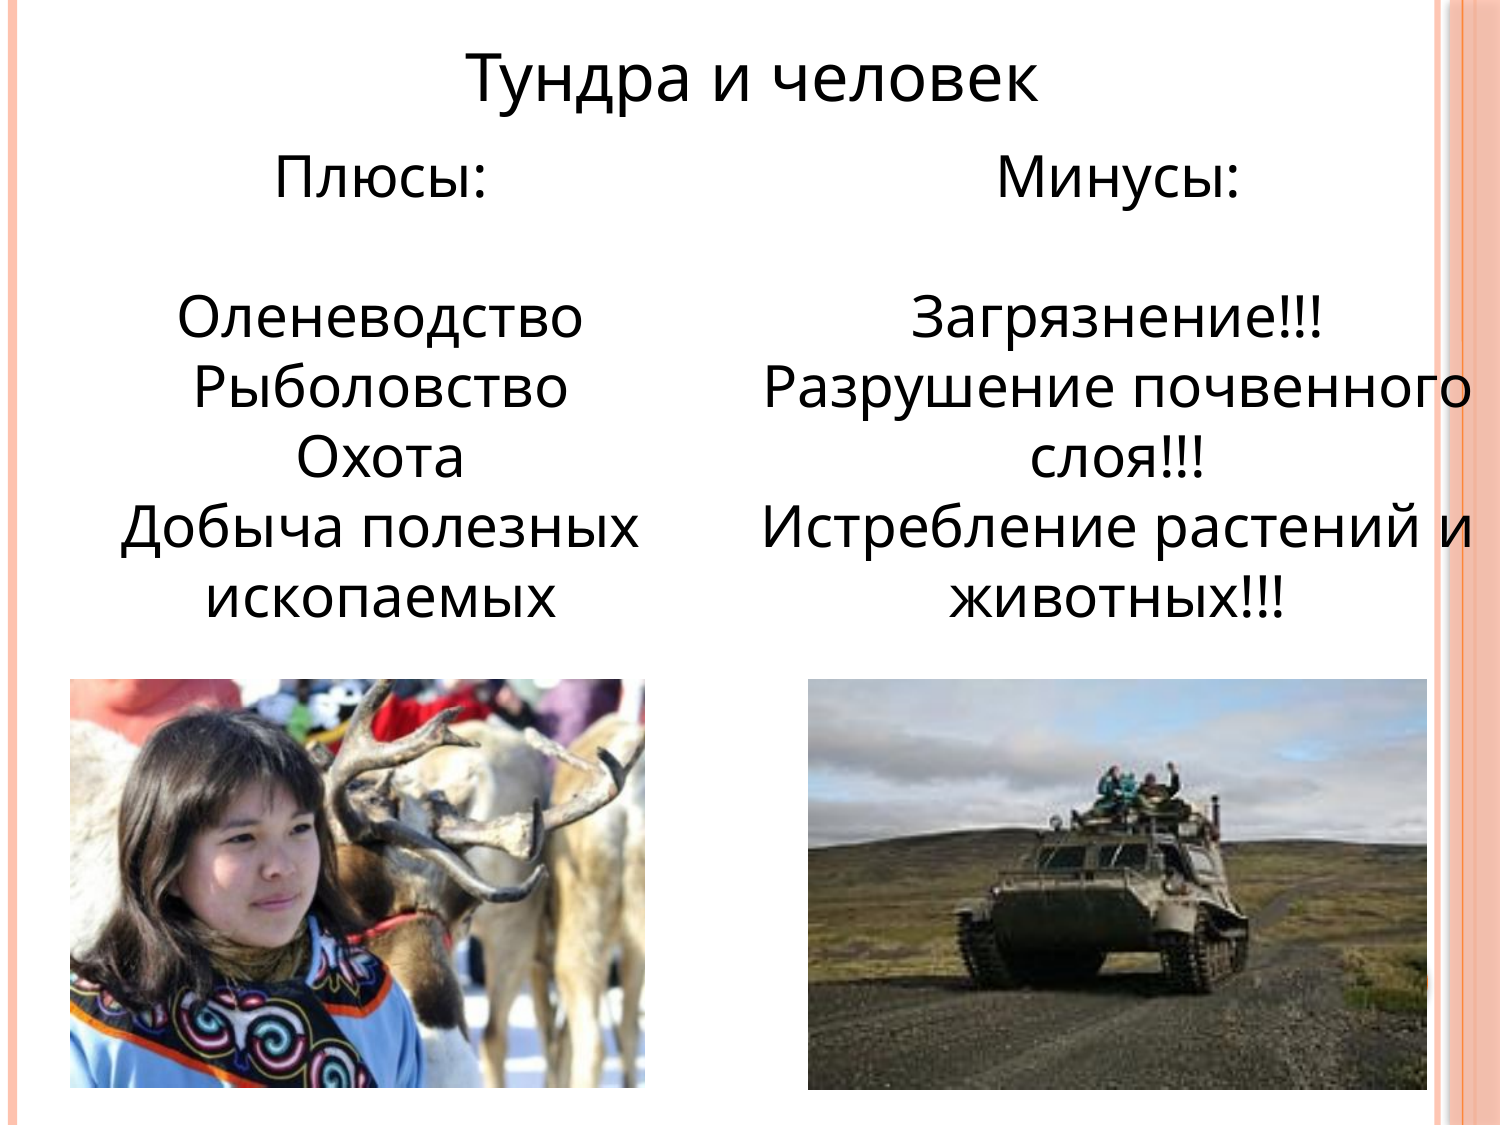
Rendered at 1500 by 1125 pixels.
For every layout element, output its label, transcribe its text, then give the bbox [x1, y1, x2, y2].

picture [69, 679, 646, 1088]
picture [807, 679, 1427, 1091]
text_box Плюсы: Оленеводство Рыболовство Охота Добыча полезных ископаемых [0, 131, 762, 717]
text_box Тундра и человек [327, 75, 1178, 123]
text_box [0, 0, 1500, 75]
text_box Минусы: Загрязнение!!! Разрушение почвенного слоя!!! Истребление растений и животных!!! [735, 131, 1500, 637]
